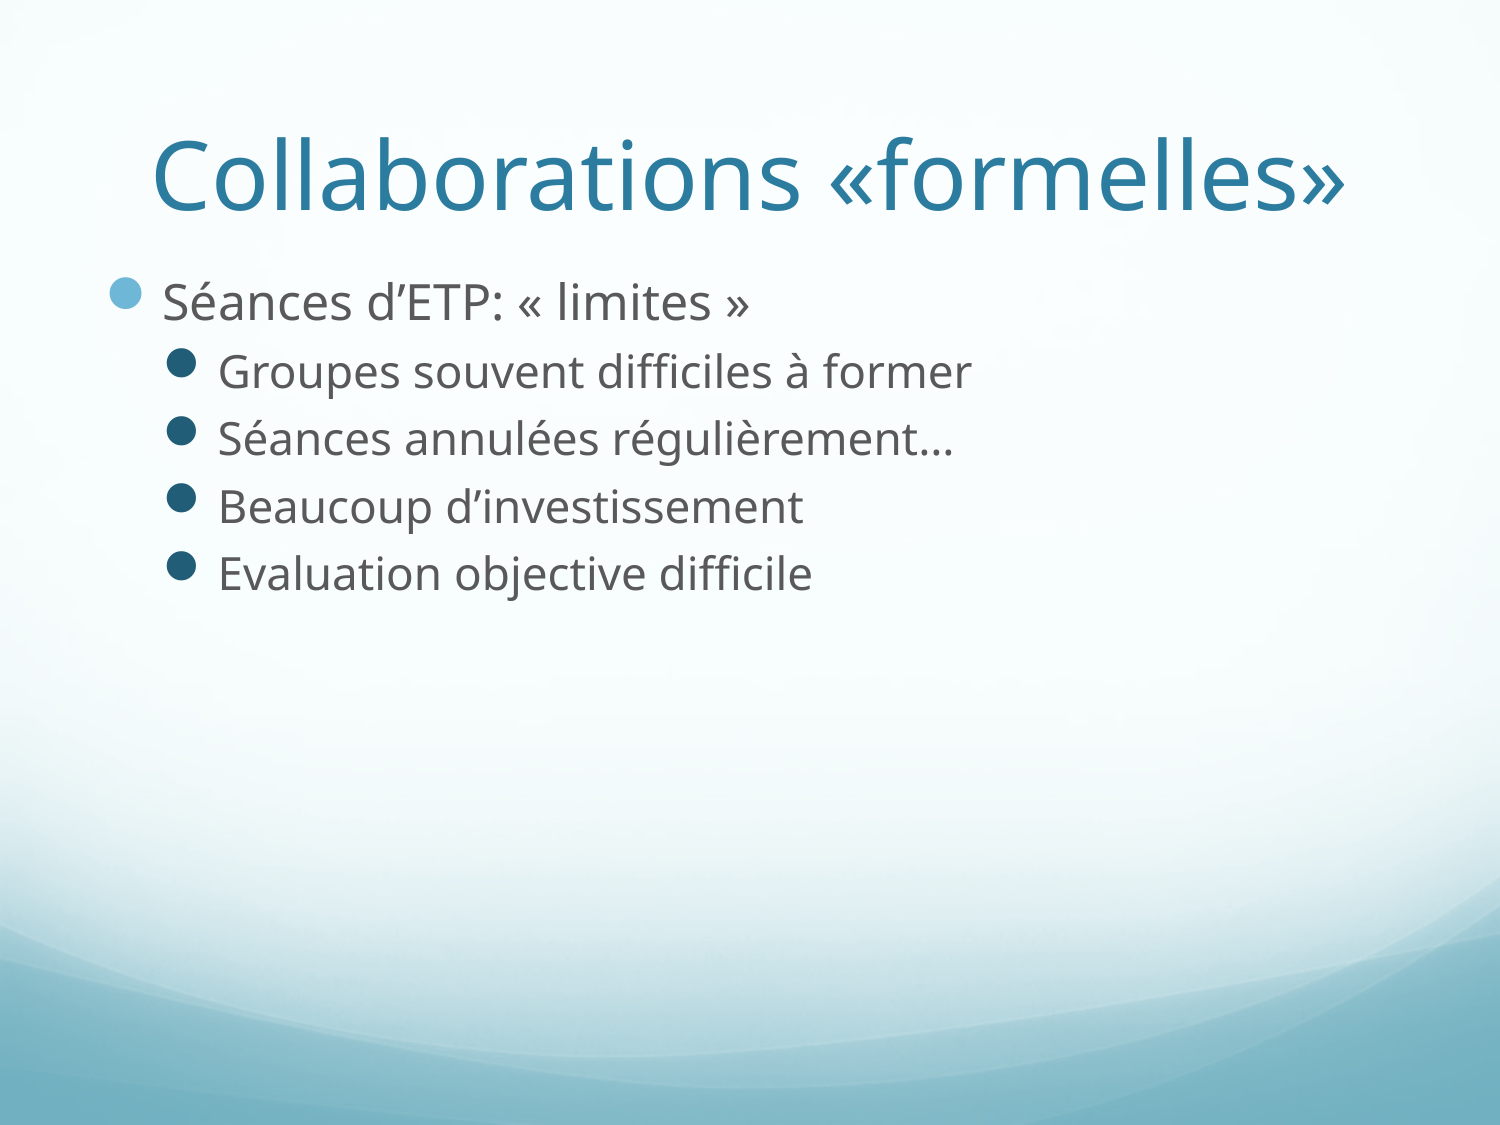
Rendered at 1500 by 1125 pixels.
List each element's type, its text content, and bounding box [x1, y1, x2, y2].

list Séances d’ETP: « limites » Groupes souvent difficiles à former Séances annulées régulièrement… Beaucoup d’investissement Evaluation objective difficile [90, 262, 1410, 975]
title Collaborations «formelles» [90, 17, 1410, 237]
